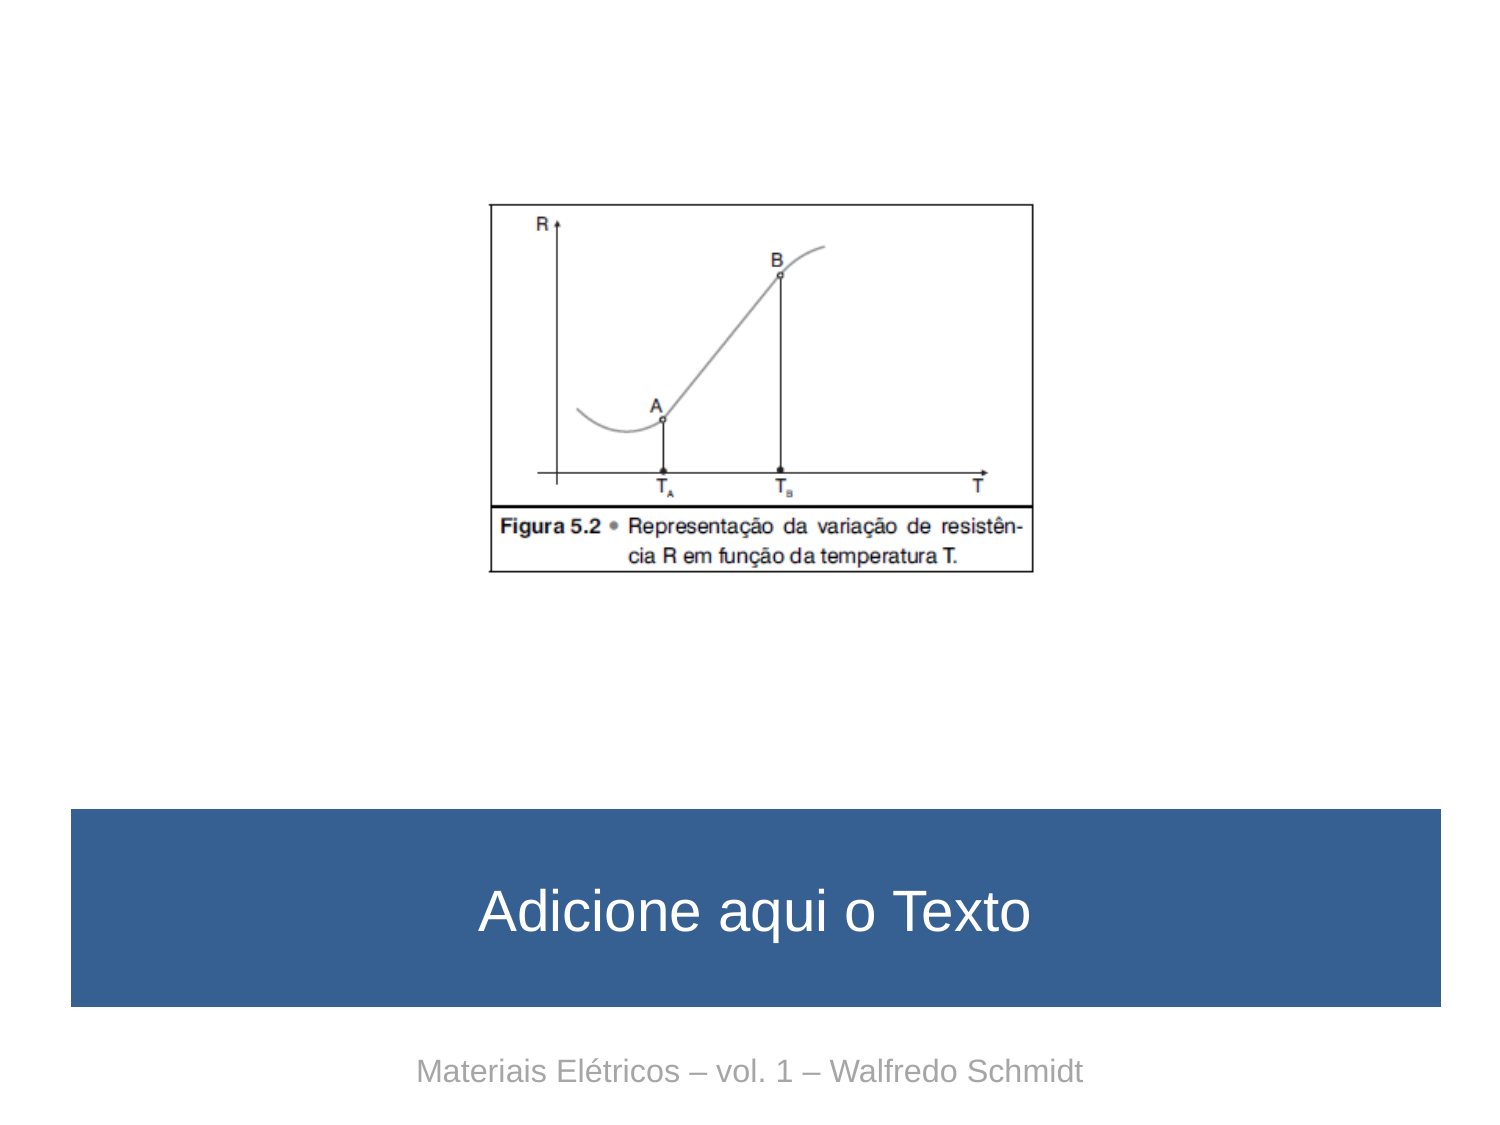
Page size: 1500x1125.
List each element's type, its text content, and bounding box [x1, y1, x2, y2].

footer Materiais Elétricos – vol. 1 – Walfredo Schmidt [0, 1042, 1500, 1103]
text_box Adicione aqui o Texto [70, 808, 1442, 1008]
picture [461, 184, 1051, 590]
